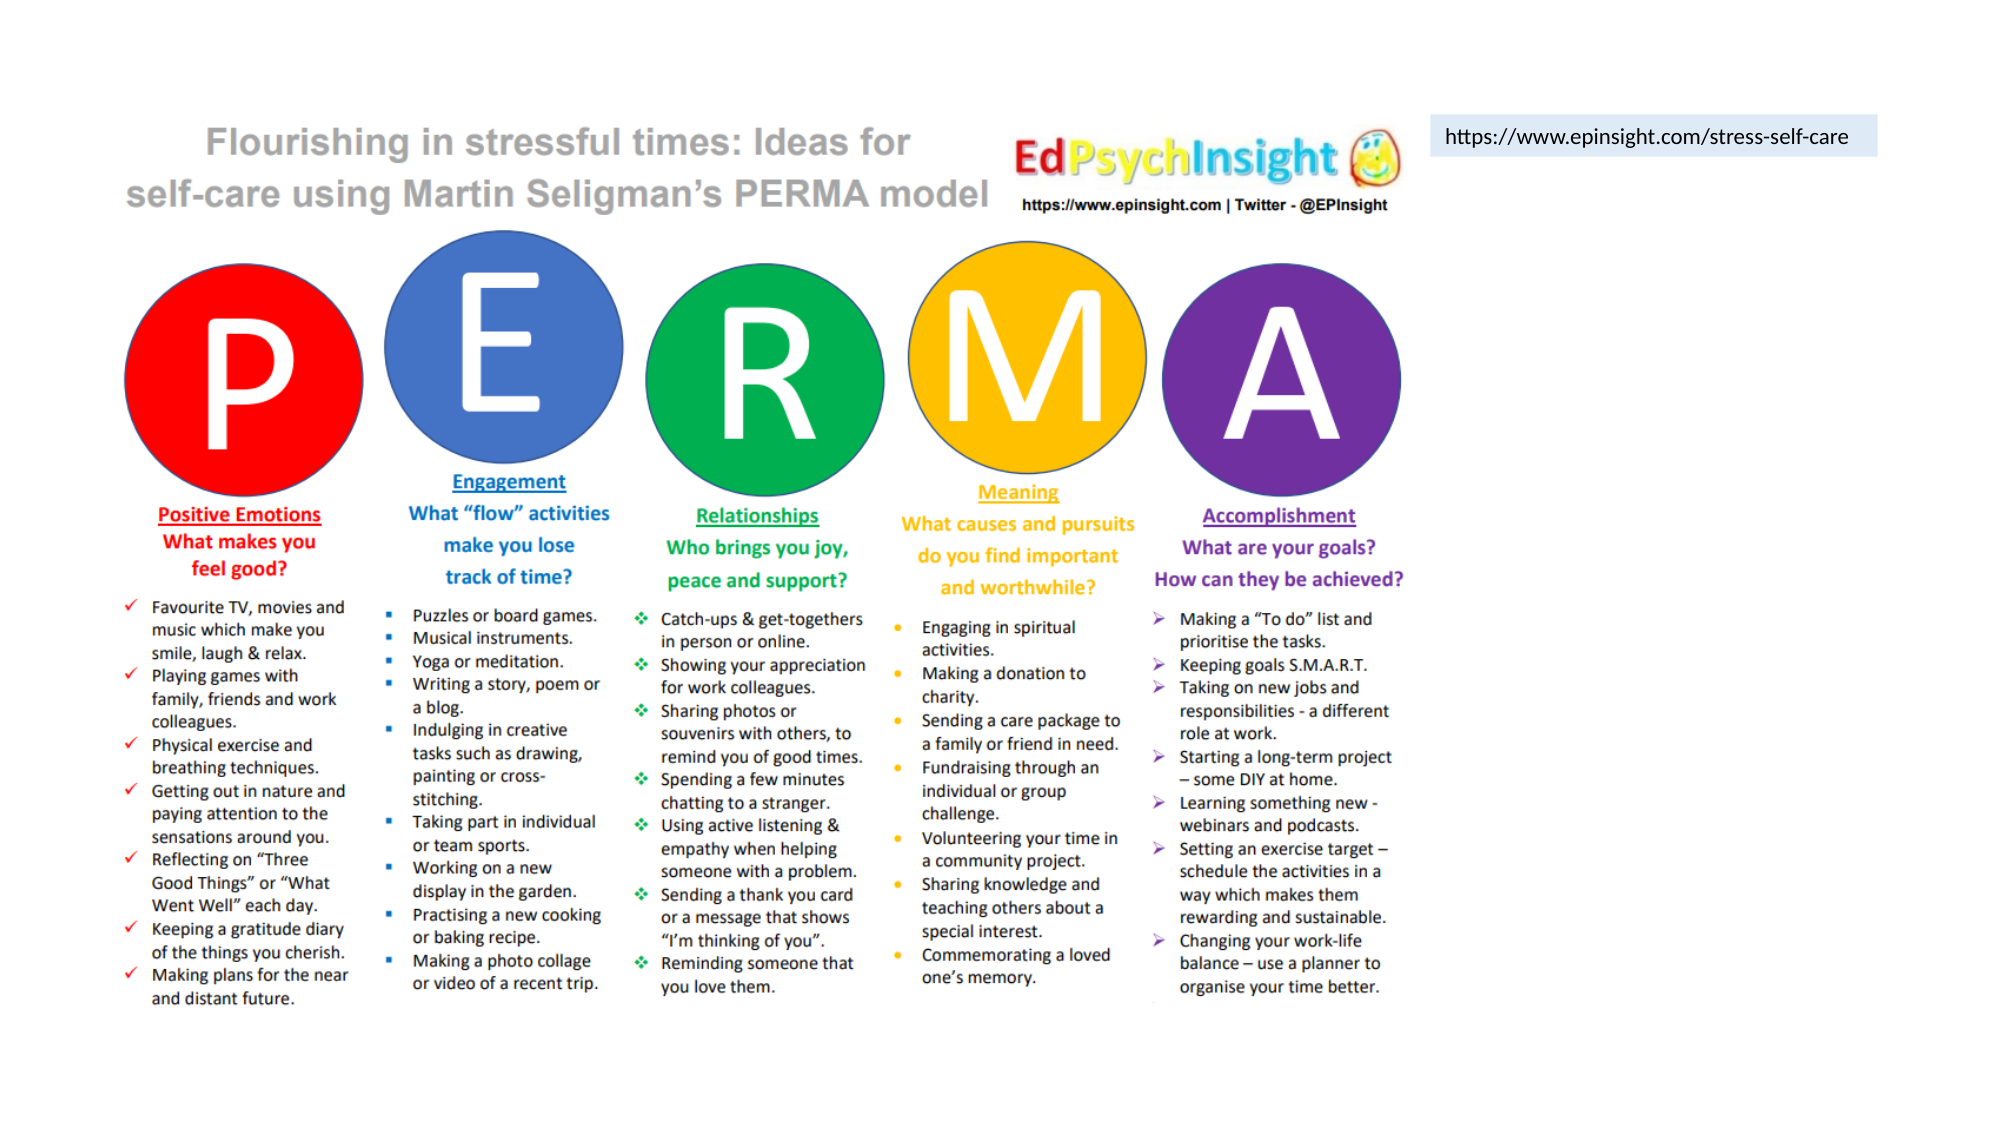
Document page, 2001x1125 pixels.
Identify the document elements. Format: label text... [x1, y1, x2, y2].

text_box https://www.epinsight.com/stress-self-care [1430, 114, 1878, 157]
picture [111, 116, 1407, 1015]
